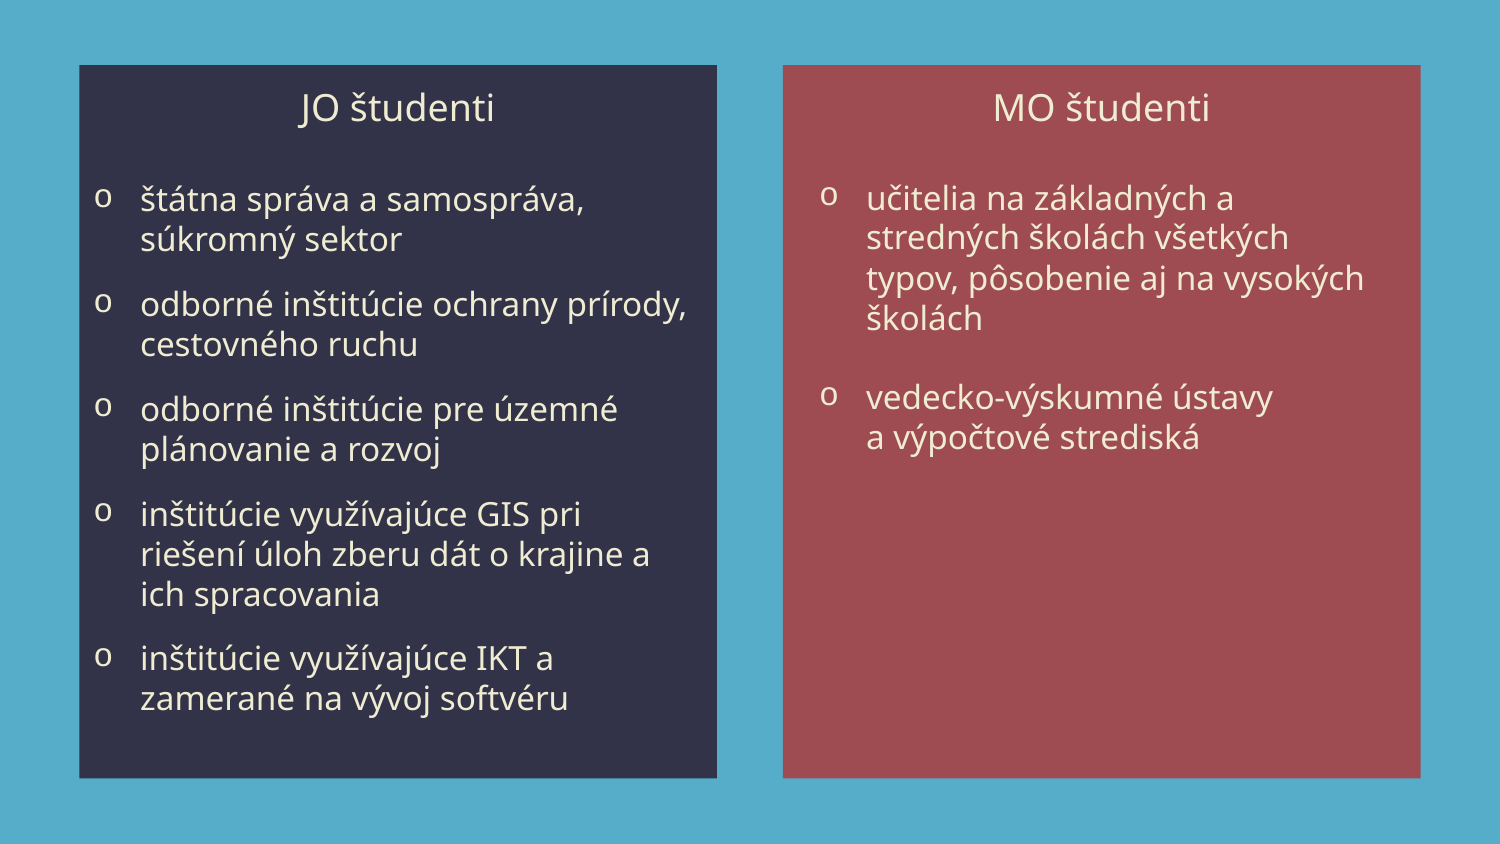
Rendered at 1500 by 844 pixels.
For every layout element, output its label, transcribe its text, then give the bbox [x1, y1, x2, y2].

title JO študenti [186, 82, 611, 145]
title MO študenti [889, 82, 1314, 145]
subtitle štátna správa a samospráva, súkromný sektor odborné inštitúcie ochrany prírody, cestovného ruchu odborné inštitúcie pre územné plánovanie a rozvoj inštitúcie využívajúce GIS pri riešení úloh zberu dát o krajine a ich spracovania inštitúcie využívajúce IKT a zamerané na vývoj softvéru [78, 163, 704, 312]
subtitle učitelia na základných a stredných školách všetkých typov, pôsobenie aj na vysokých školách vedecko-výskumné ústavy a výpočtové strediská [804, 161, 1395, 311]
